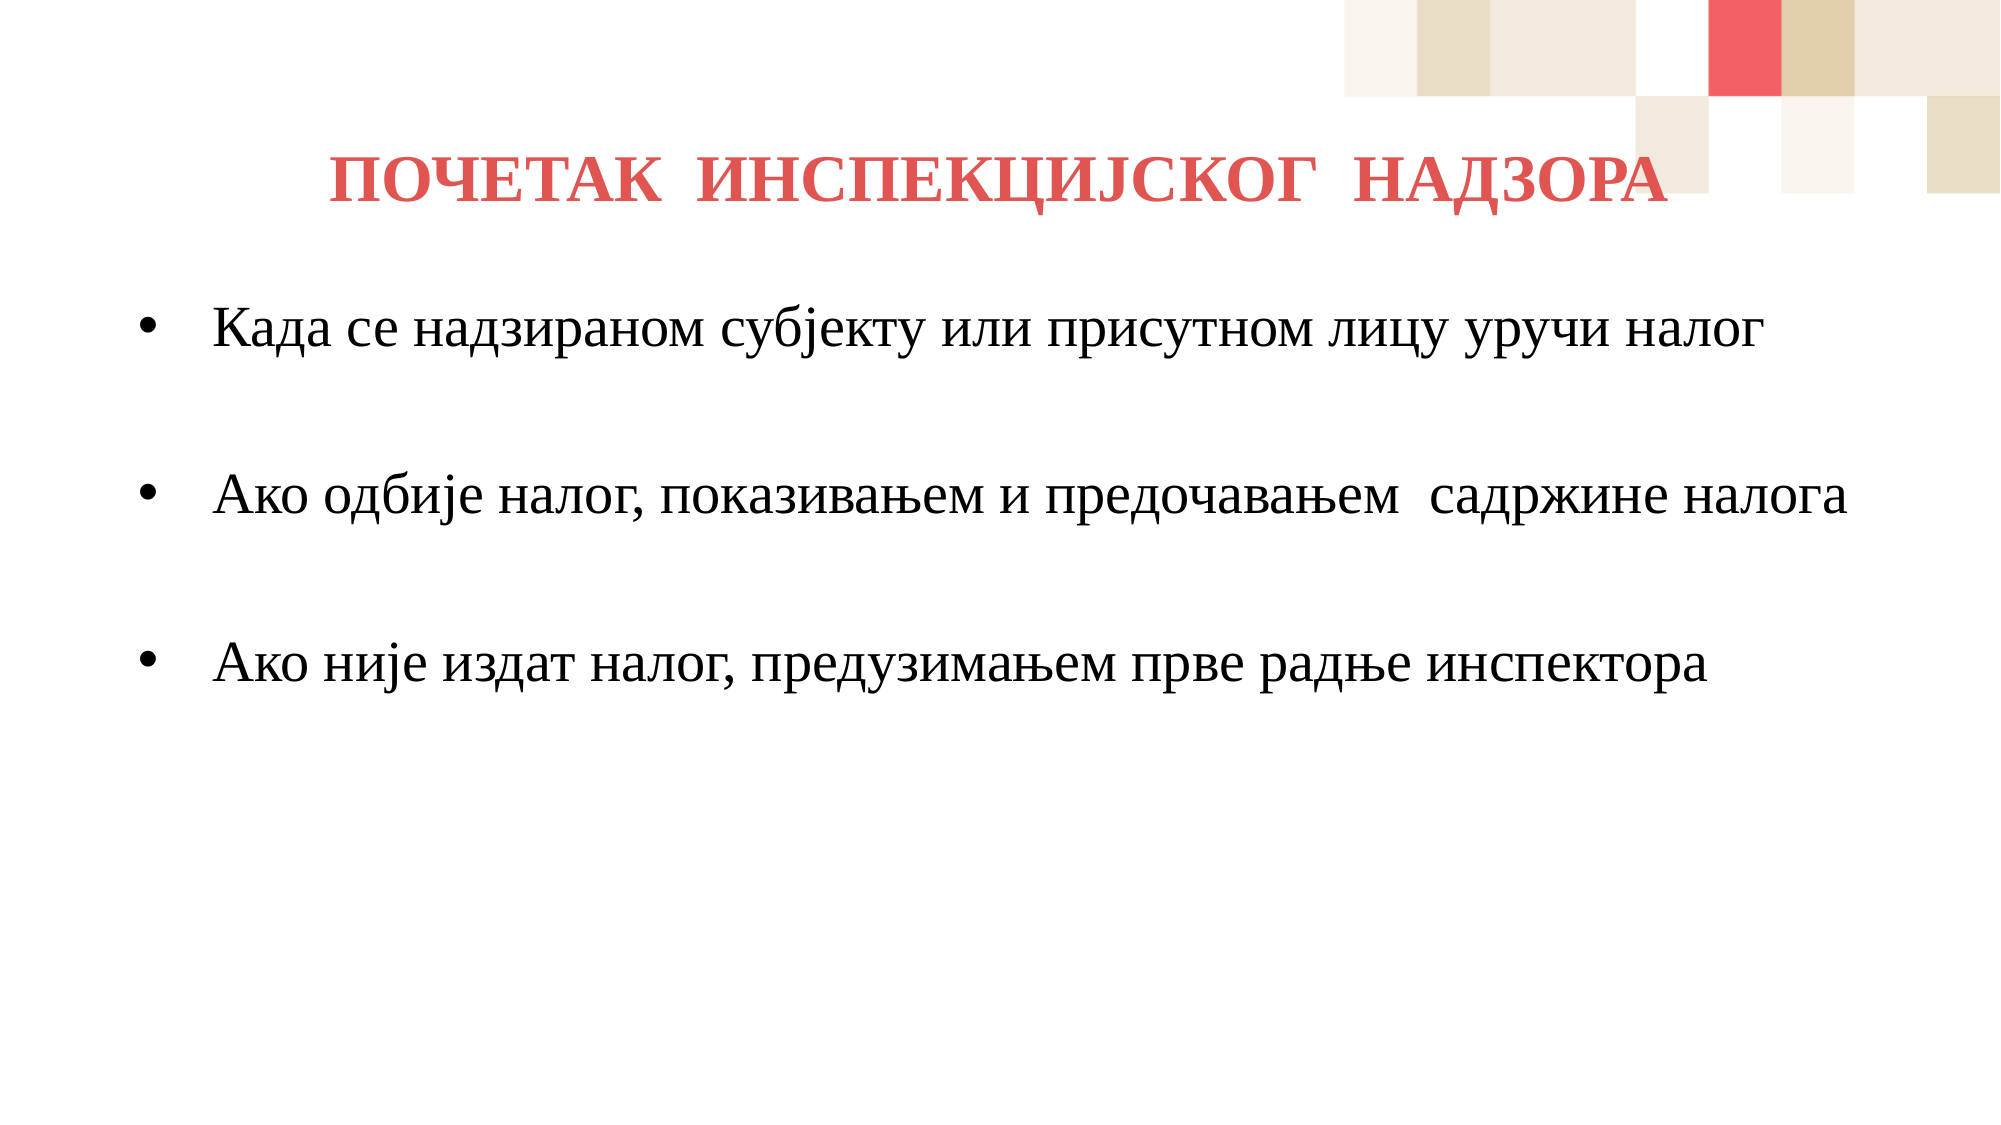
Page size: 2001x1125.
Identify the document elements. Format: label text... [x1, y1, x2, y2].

picture [0, 0, 2000, 1125]
title ПОЧЕТАК ИНСПЕКЦИЈСКОГ НАДЗОРА [122, 136, 1877, 288]
list Када се надзираном субјекту или присутном лицу уручи налог Ако одбије налог, показивањем и предочавањем садржине налога Ако није издат налог, предузимањем прве радње инспектора [122, 288, 1877, 983]
